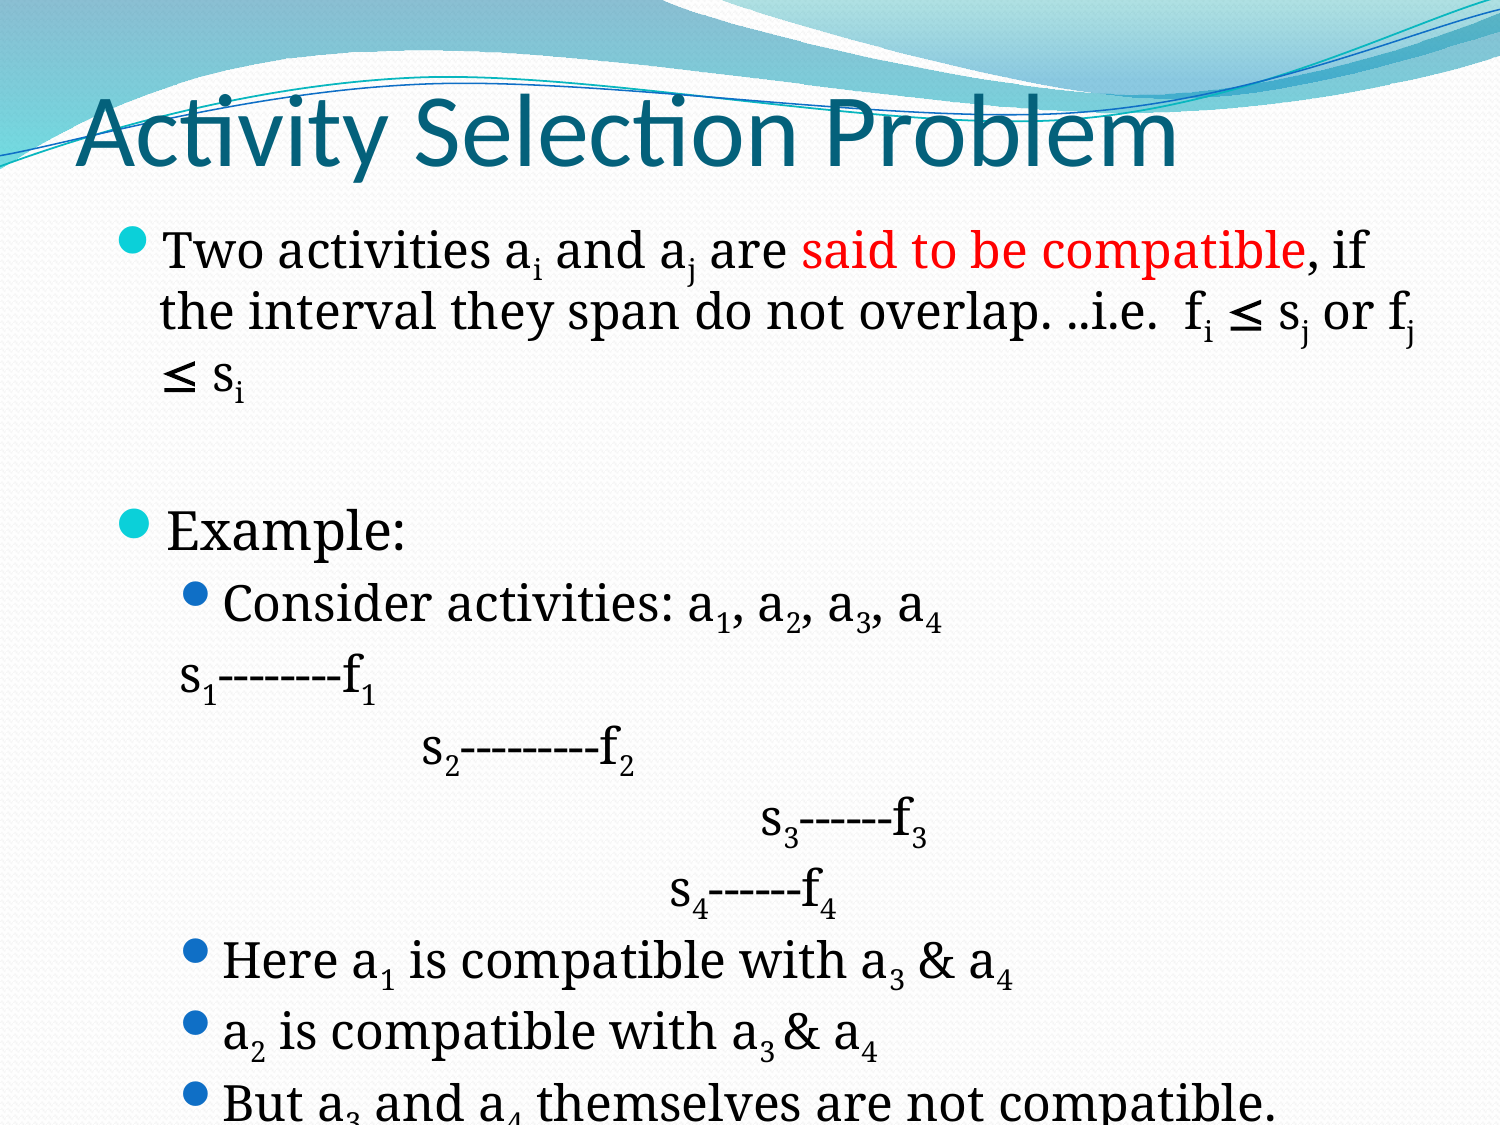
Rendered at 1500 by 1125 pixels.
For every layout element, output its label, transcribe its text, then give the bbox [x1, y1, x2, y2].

list Two activities ai and aj are said to be compatible, if the interval they span do not overlap. ..i.e. fi  sj or fj  si Example: Consider activities: a1, a2, a3, a4 s1--------f1 s2---------f2 s3------f3 s4------f4 Here a1 is compatible with a3 & a4 a2 is compatible with a3 & a4 But a3 and a4 themselves are not compatible. [99, 211, 1469, 1075]
title Activity Selection Problem [75, 0, 1425, 188]
